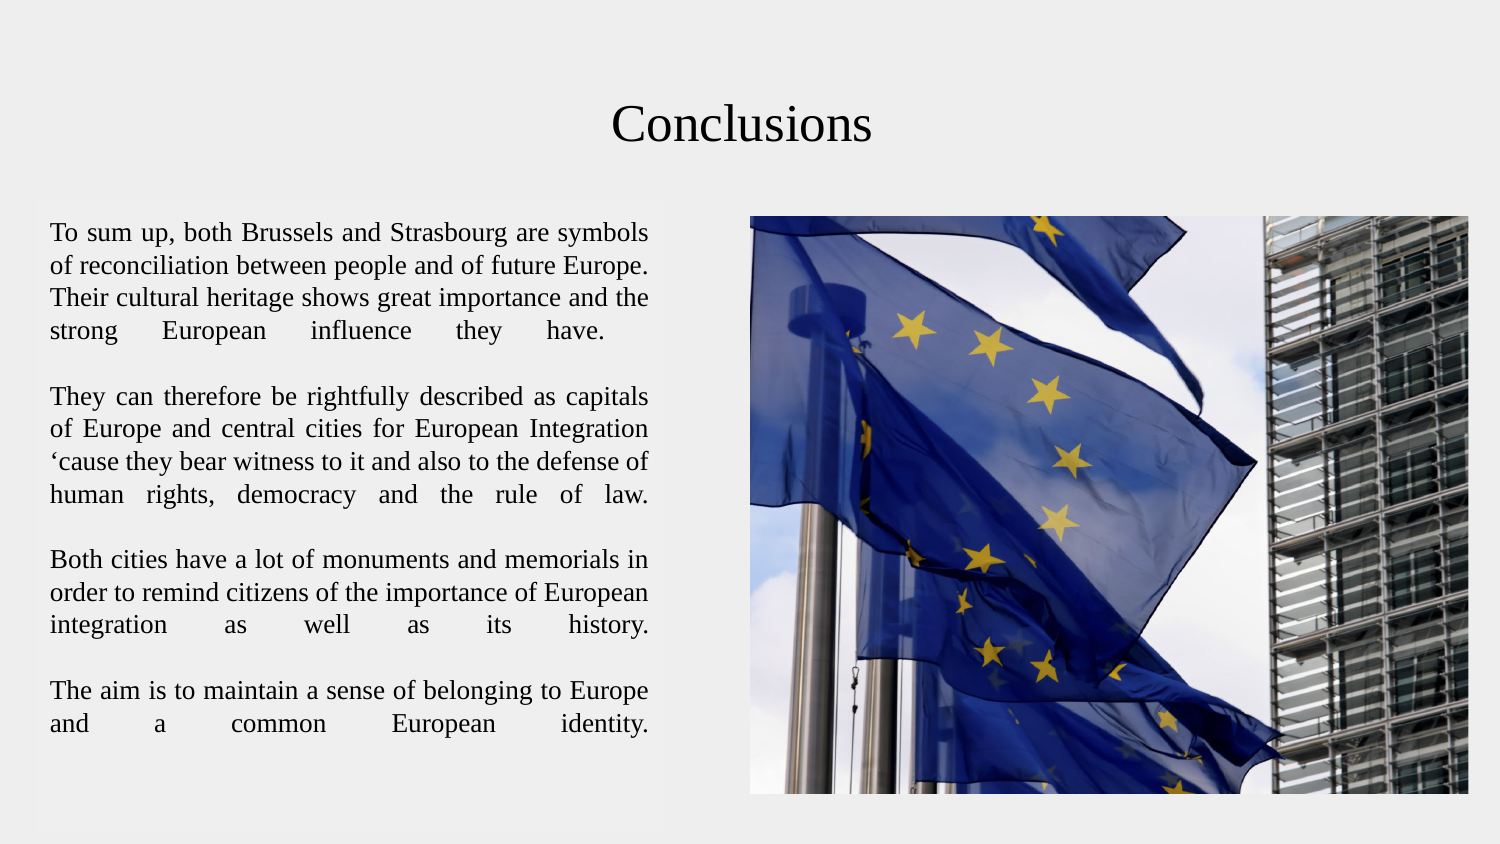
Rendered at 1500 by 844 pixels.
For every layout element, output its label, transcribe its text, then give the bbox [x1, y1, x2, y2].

picture [749, 216, 1469, 794]
title Conclusions [51, 72, 1449, 167]
list To sum up, both Brussels and Strasbourg are symbols of reconciliation between people and of future Europe. Their cultural heritage shows great importance and the strong European influence they have. They can therefore be rightfully described as capitals of Europe and central cities for European Integration ‘cause they bear witness to it and also to the defense of human rights, democracy and the rule of law. Both cities have a lot of monuments and memorials in order to remind citizens of the importance of European integration as well as its history. The aim is to maintain a sense of belonging to Europe and a common European identity. [34, 199, 665, 834]
